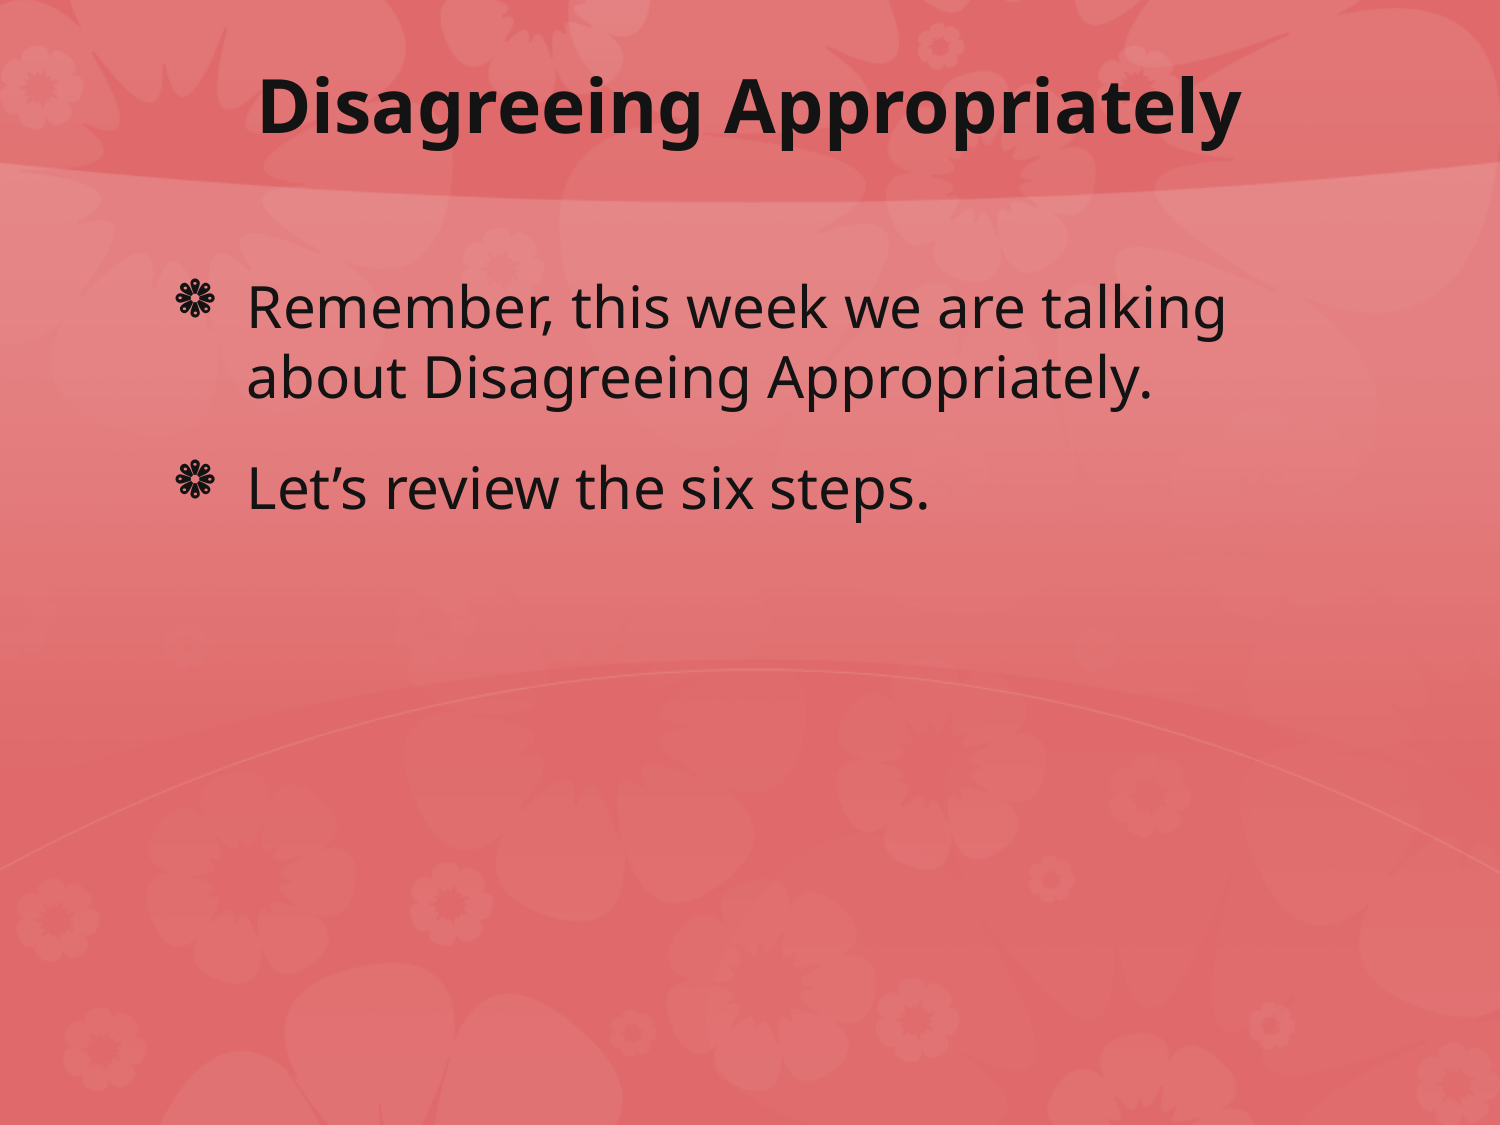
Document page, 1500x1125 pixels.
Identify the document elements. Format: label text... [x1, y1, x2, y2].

picture [0, 0, 1500, 1125]
title Disagreeing Appropriately [127, 14, 1372, 203]
list Remember, this week we are talking about Disagreeing Appropriately. Let’s review the six steps. [156, 262, 1344, 967]
